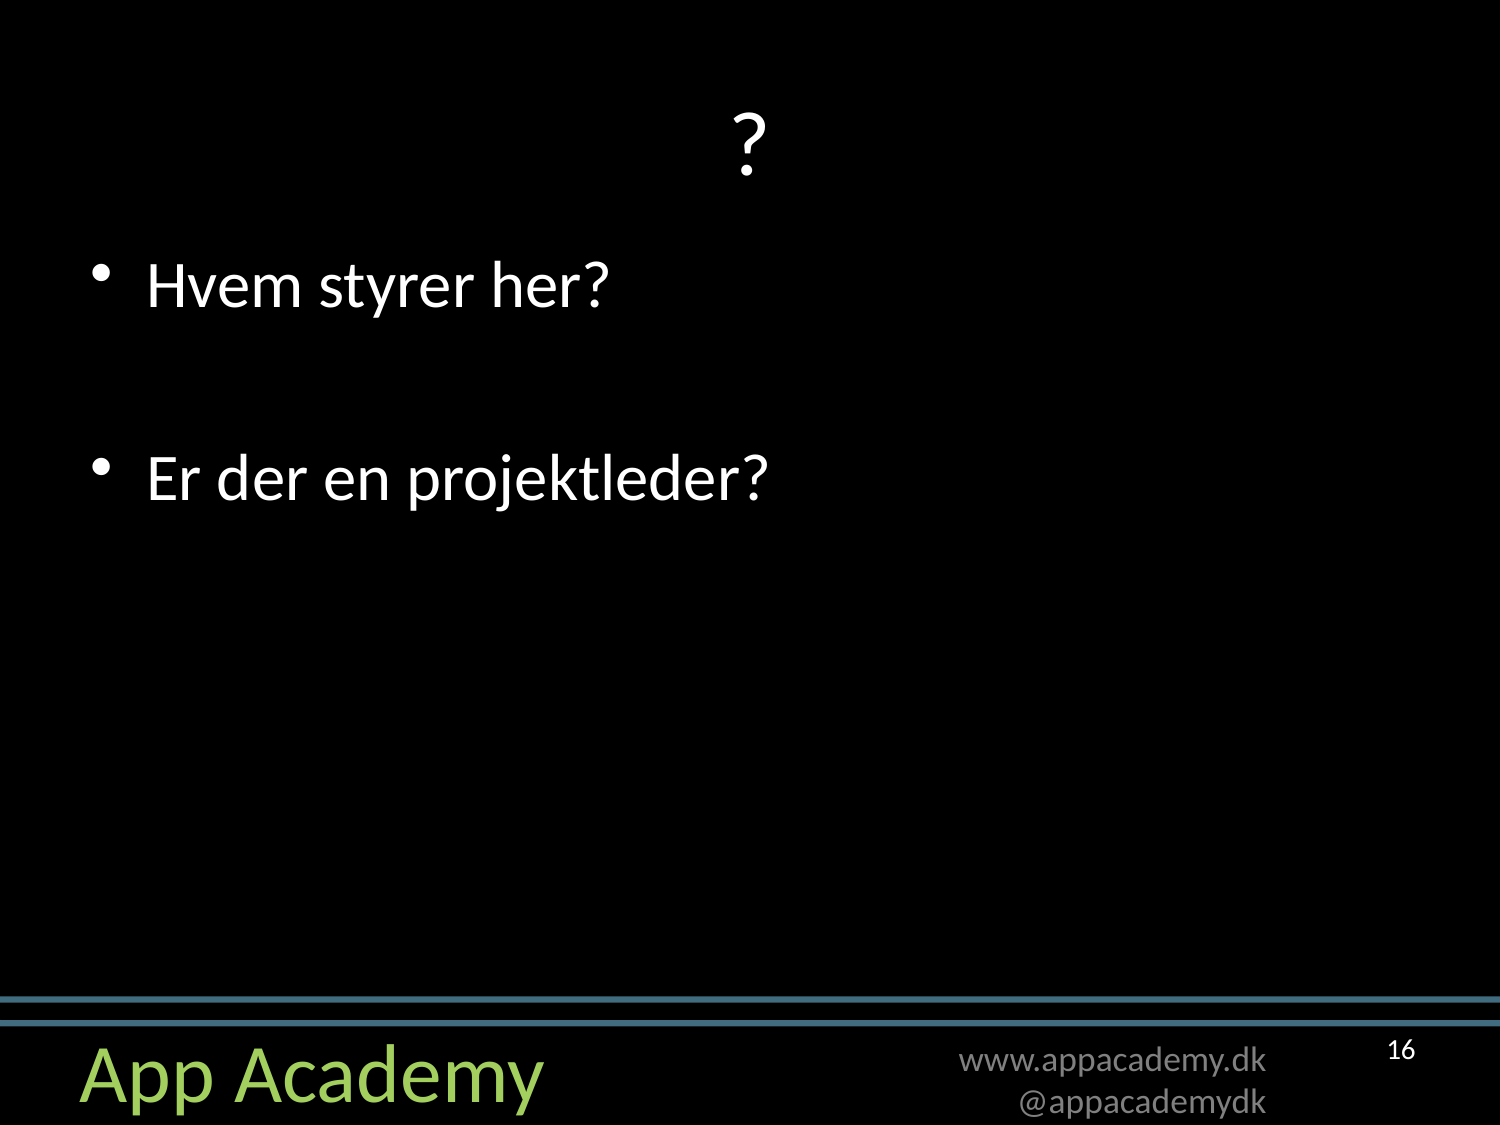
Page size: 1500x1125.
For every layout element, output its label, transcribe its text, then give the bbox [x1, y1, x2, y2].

list Hvem styrer her? Er der en projektleder? [75, 233, 1425, 976]
title ? [75, 45, 1425, 233]
slide_number 16 [1080, 1023, 1431, 1102]
